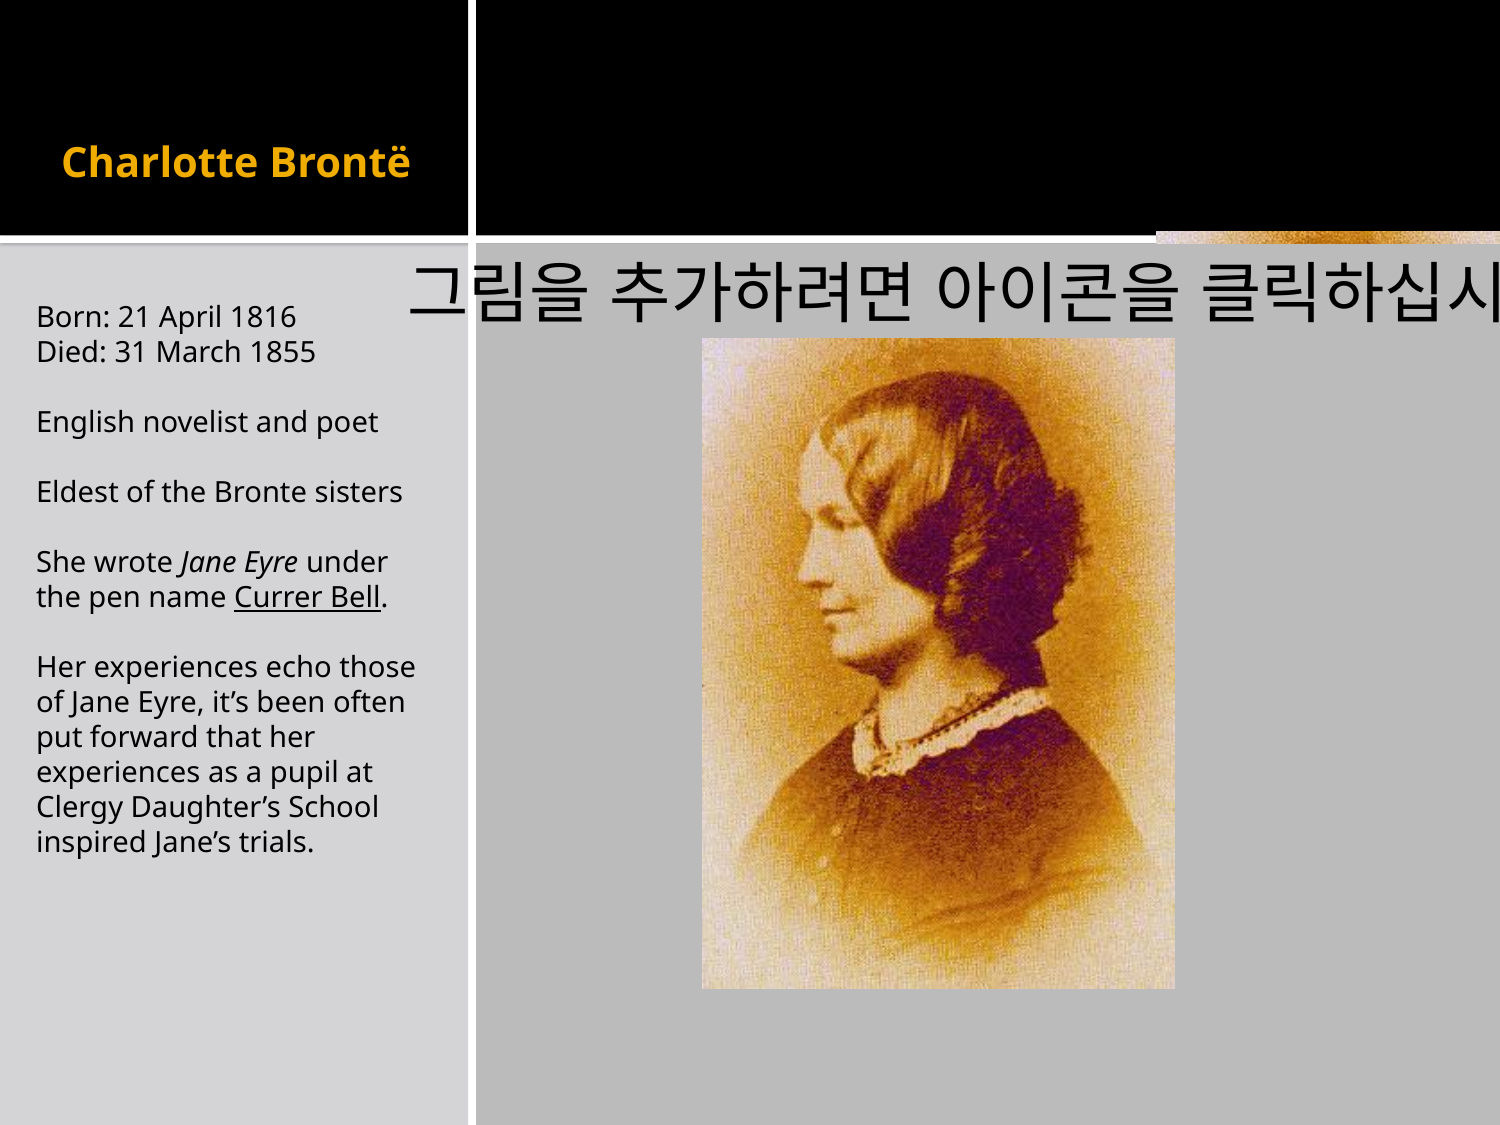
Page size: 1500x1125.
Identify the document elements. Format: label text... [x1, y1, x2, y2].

title Charlotte Brontë [26, 25, 442, 186]
picture [476, 231, 1500, 1125]
list Born: 21 April 1816 Died: 31 March 1855 English novelist and poet Eldest of the Bronte sisters She wrote Jane Eyre under the pen name Currer Bell. Her experiences echo those of Jane Eyre, it’s been often put forward that her experiences as a pupil at Clergy Daughter’s School inspired Jane’s trials. [26, 283, 432, 1034]
